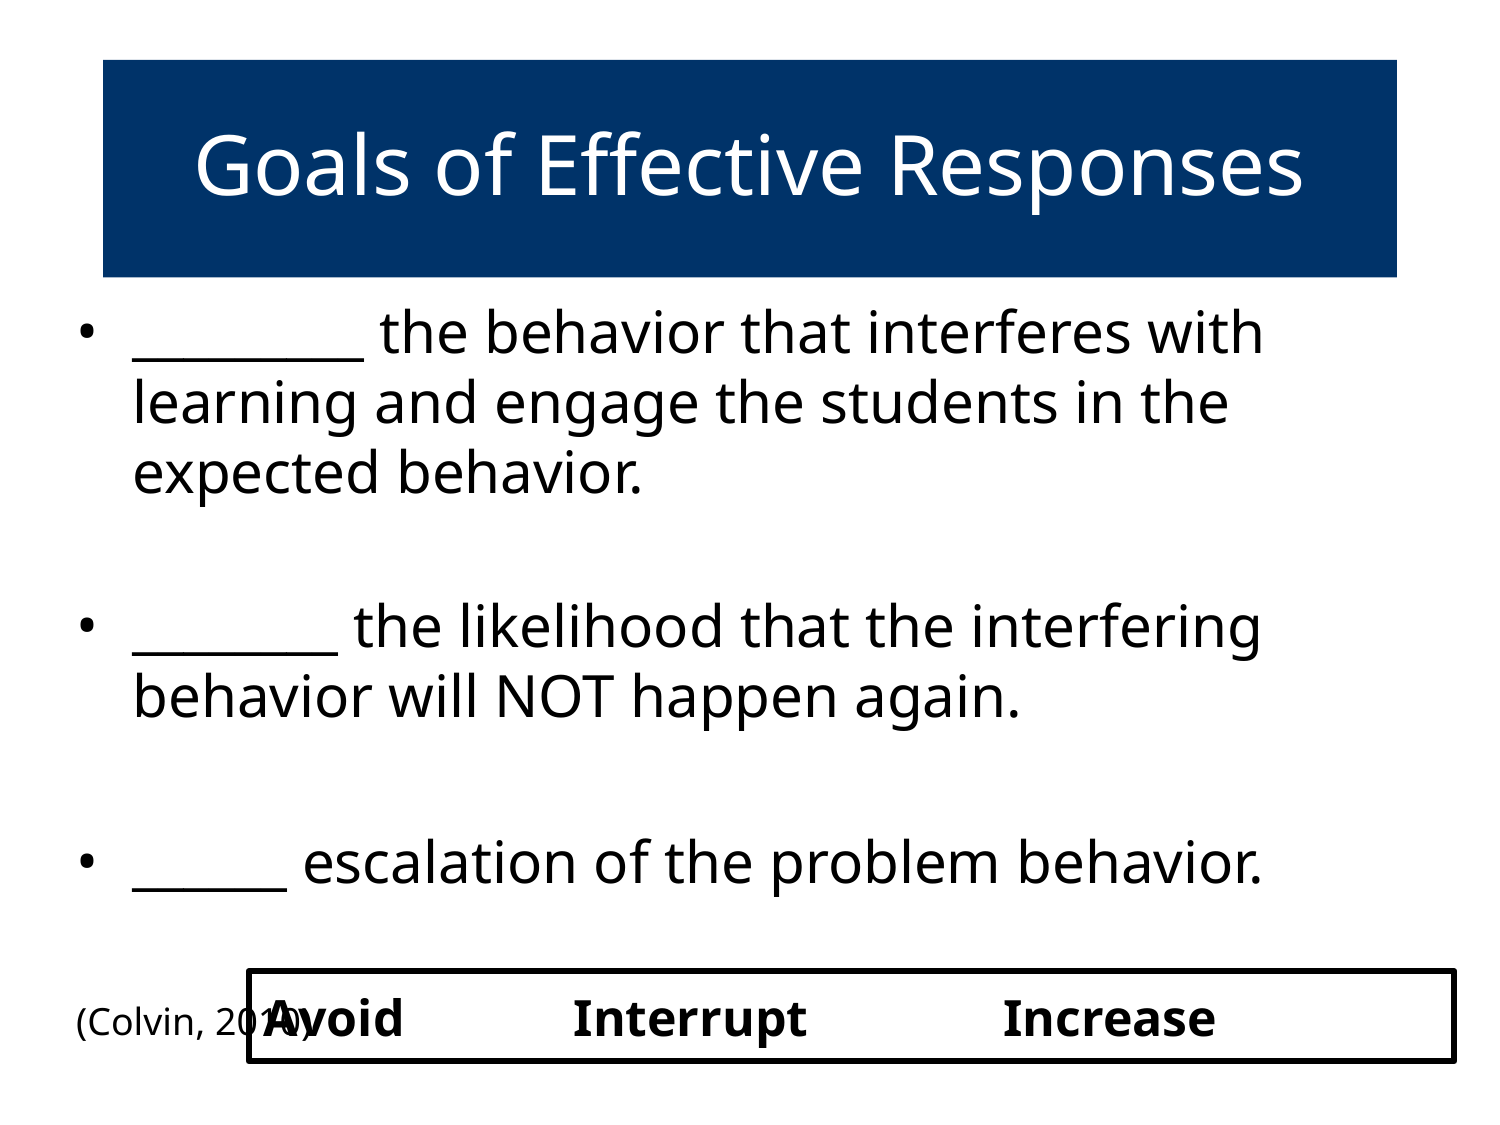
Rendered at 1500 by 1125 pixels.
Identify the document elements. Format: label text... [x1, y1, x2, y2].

title Goals of Effective Responses [103, 59, 1397, 278]
text_box Avoid Interrupt Increase [248, 971, 1455, 1062]
text_box _________ the behavior that interferes with learning and engage the students in the expected behavior. ________ the likelihood that the interfering behavior will NOT happen again. ______ escalation of the problem behavior. (Colvin, 2010) [61, 288, 1425, 1125]
